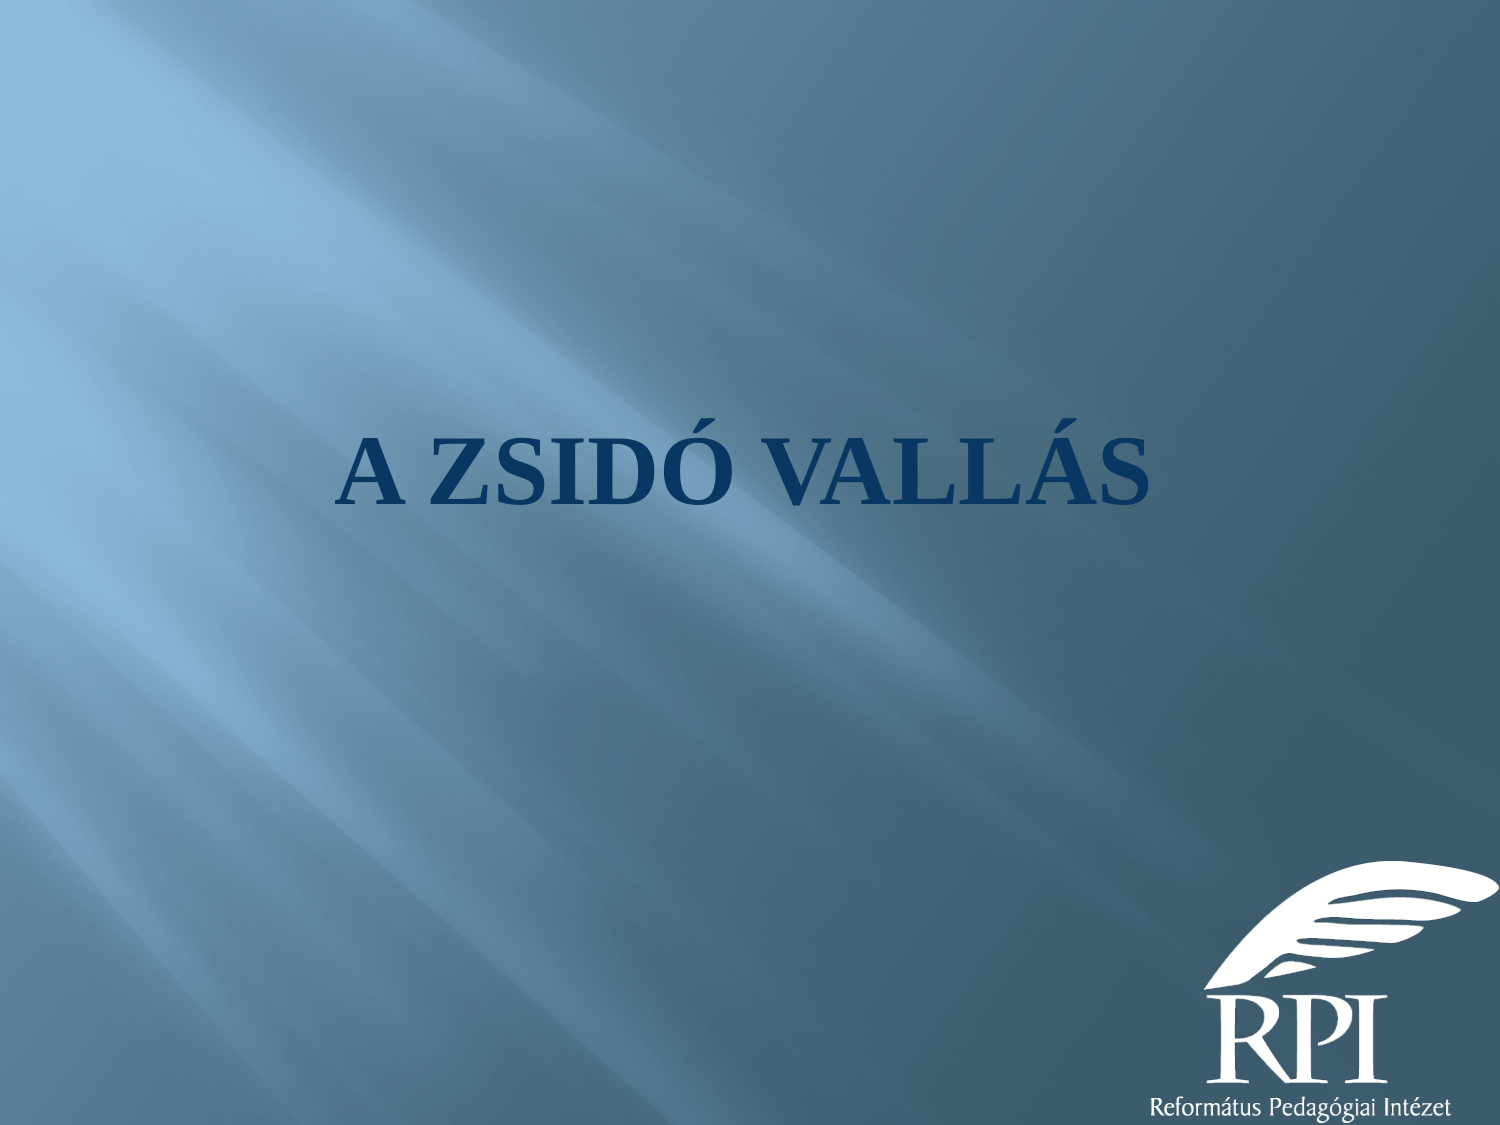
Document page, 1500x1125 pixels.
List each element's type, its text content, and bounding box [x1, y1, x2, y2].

picture [1151, 861, 1499, 1123]
title A zsidó vallás [69, 224, 1420, 525]
